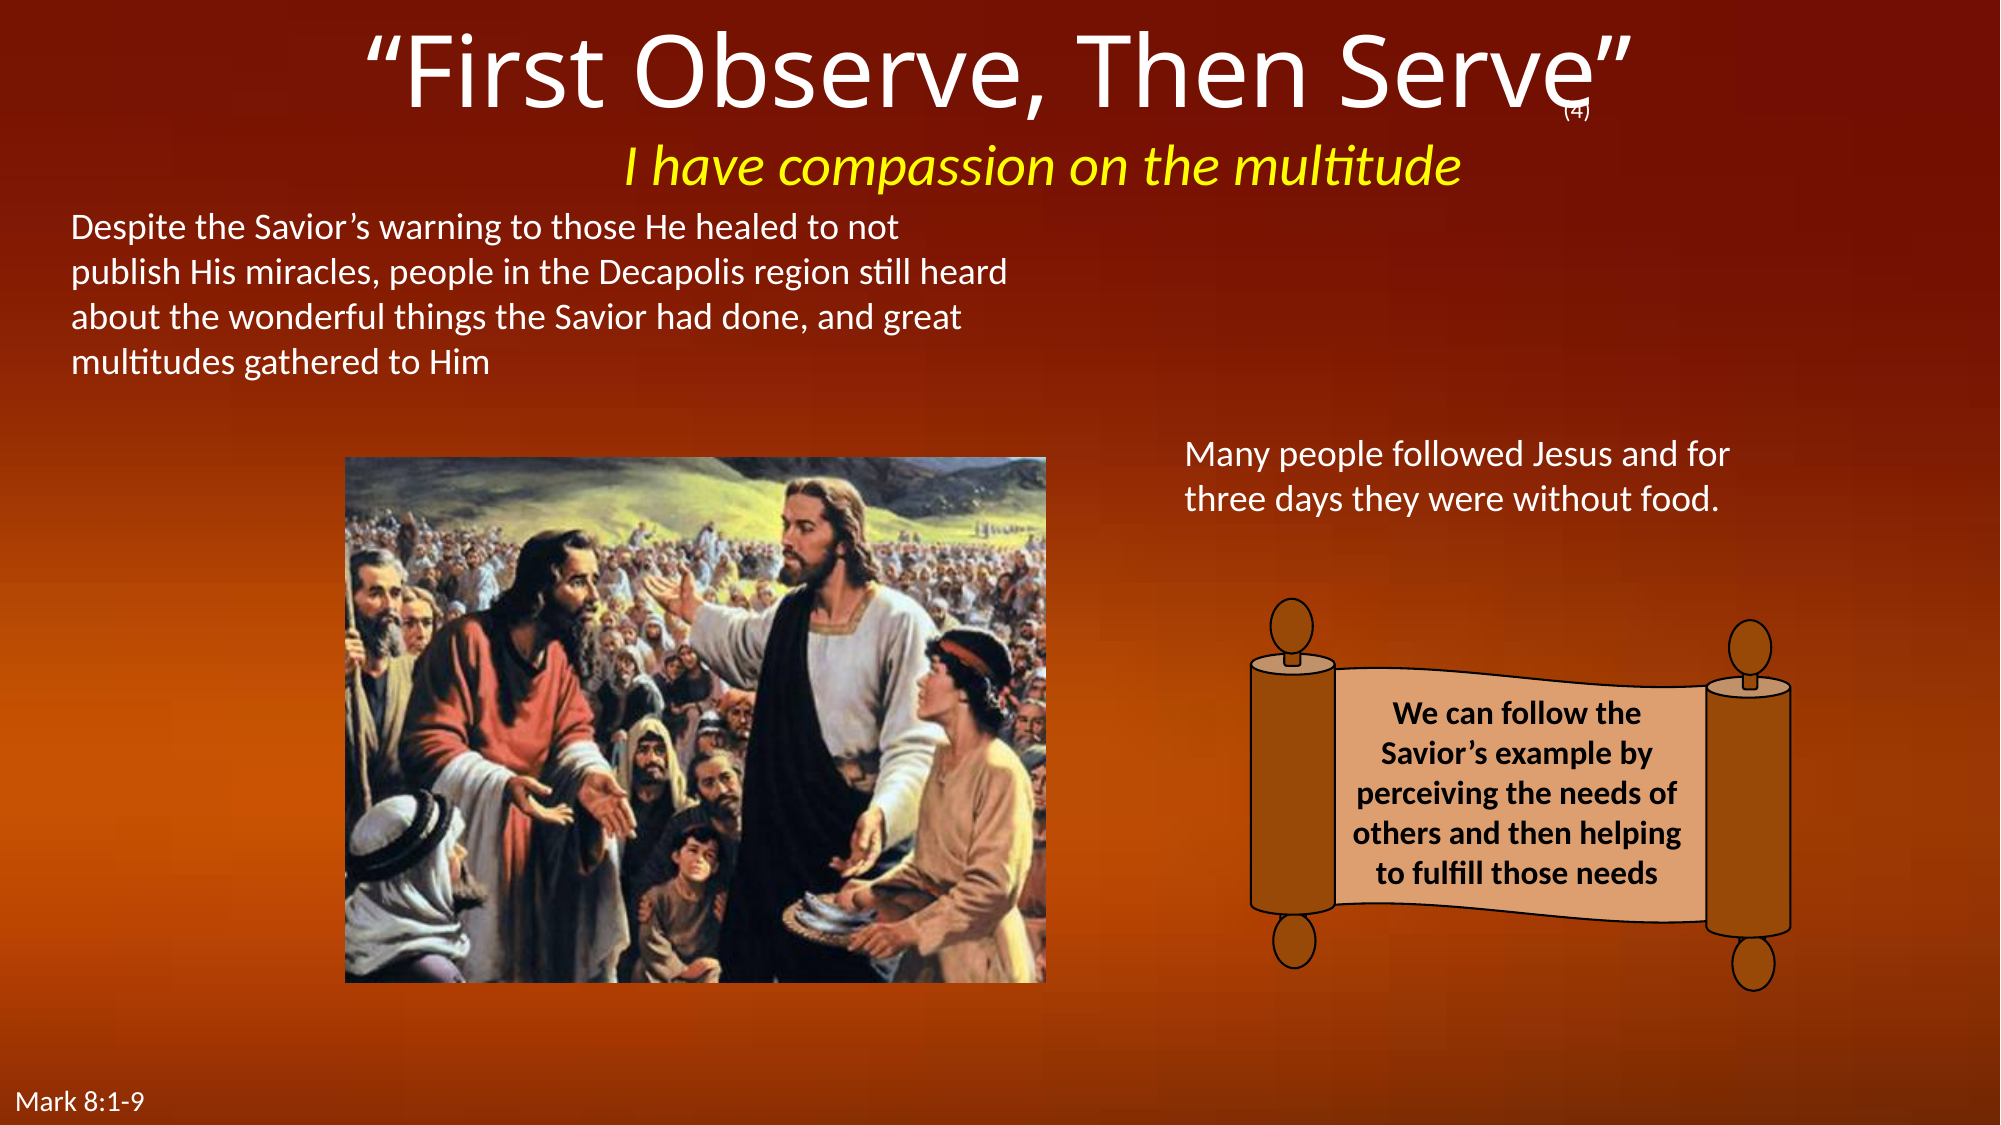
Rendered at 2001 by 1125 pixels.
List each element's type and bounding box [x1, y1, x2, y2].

picture [0, 0, 2000, 1125]
text_box [1250, 598, 1791, 991]
